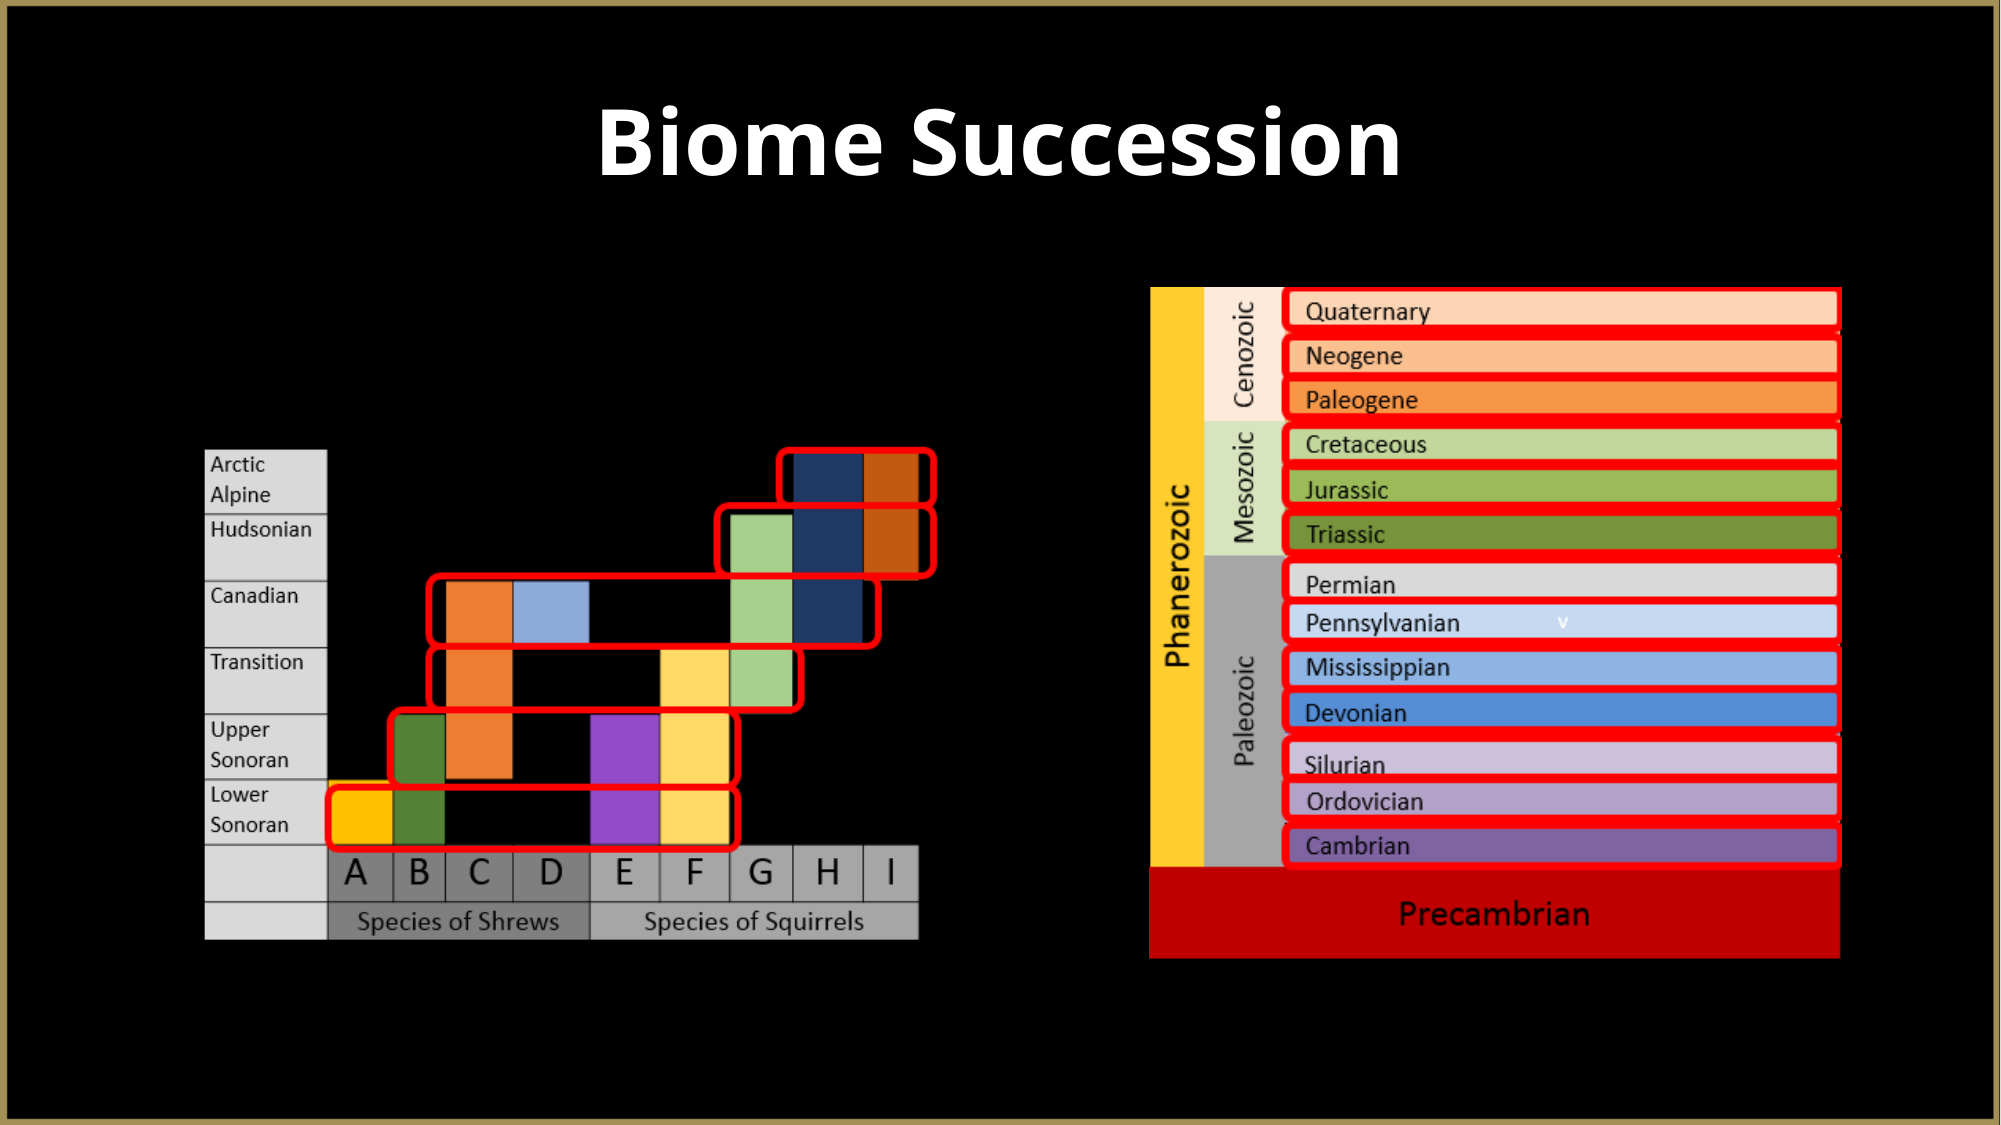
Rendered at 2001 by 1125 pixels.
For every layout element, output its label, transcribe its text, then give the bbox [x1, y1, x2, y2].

picture [0, 0, 2001, 1125]
title Biome Succession [99, 45, 1900, 233]
